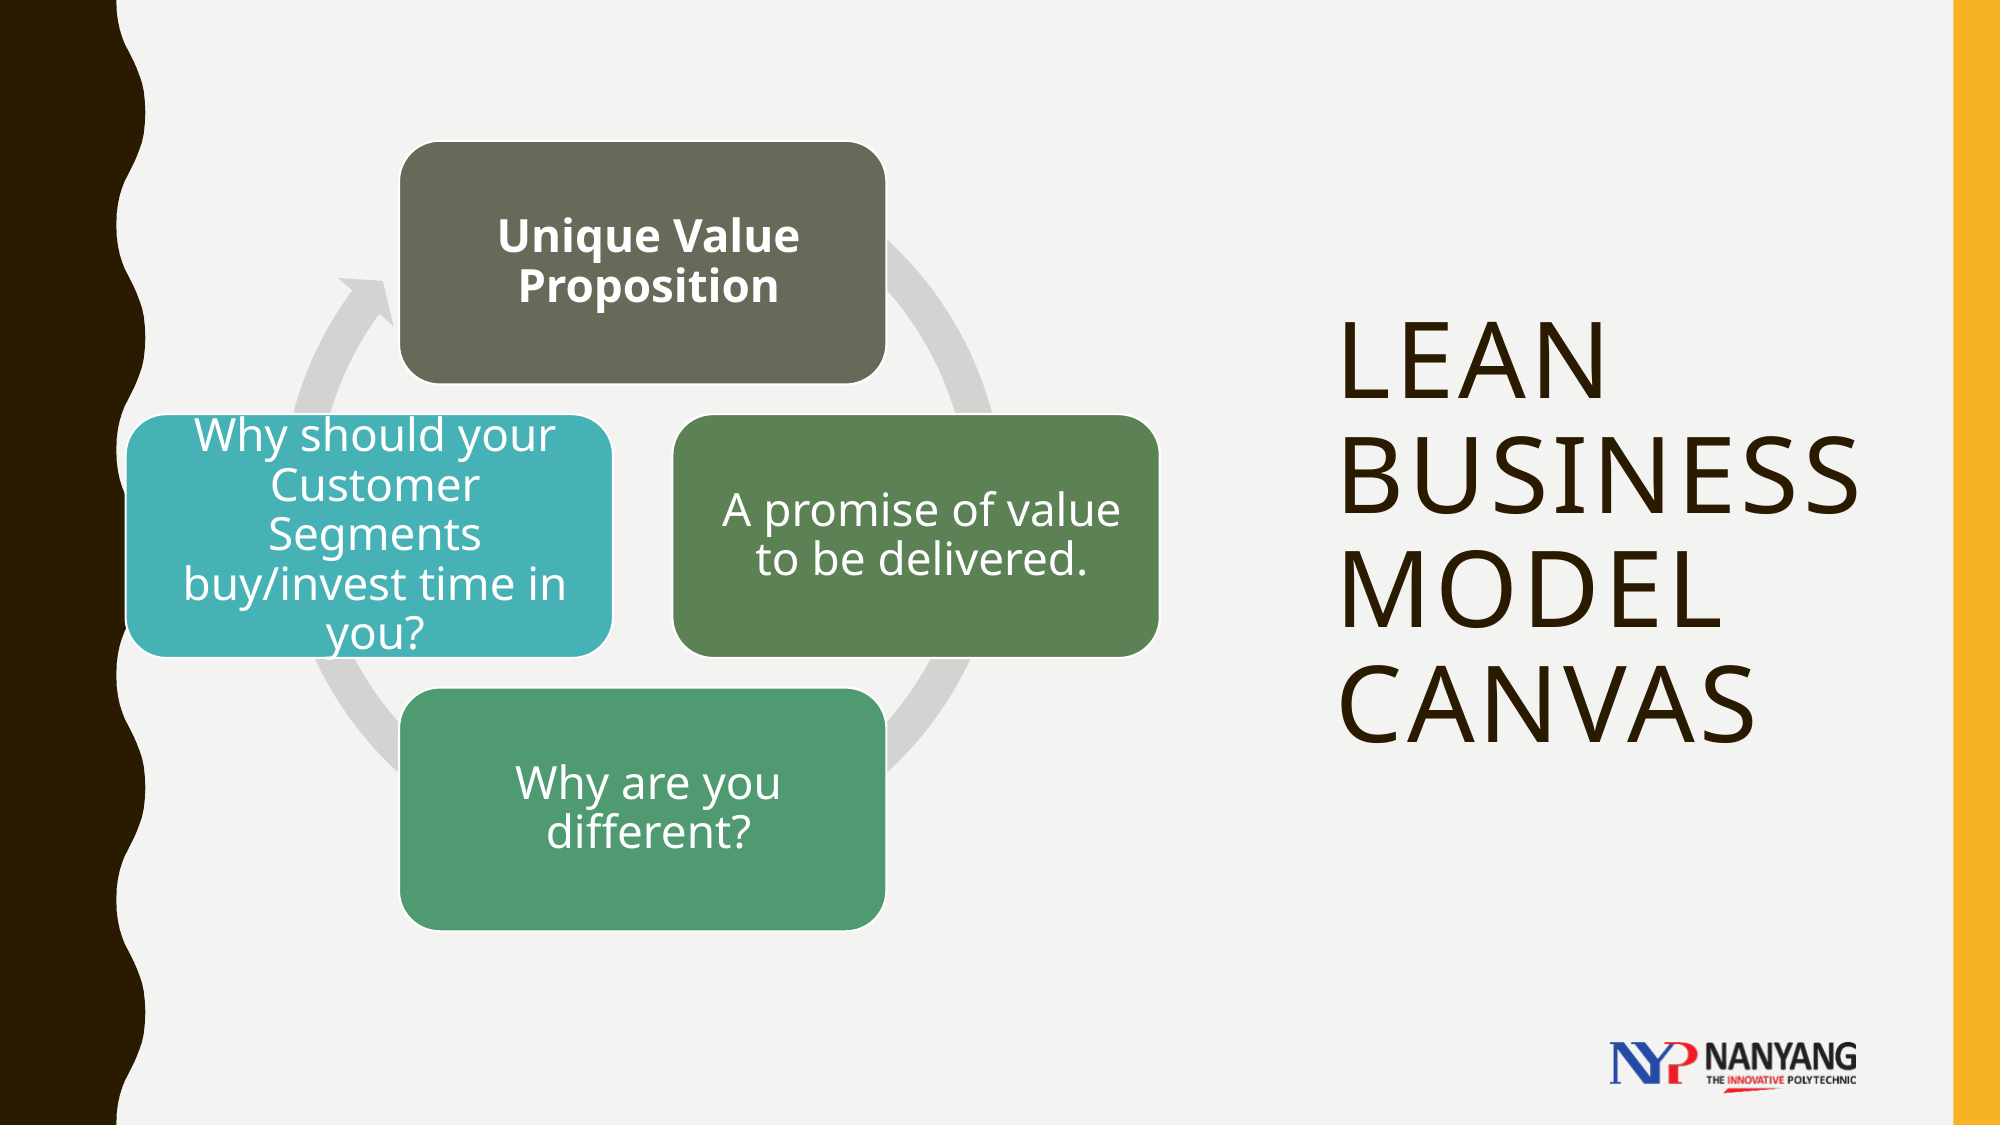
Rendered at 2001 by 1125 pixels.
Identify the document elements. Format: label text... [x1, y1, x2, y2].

title Lean Business model canvas [1320, 79, 1921, 994]
picture [1610, 1042, 1856, 1094]
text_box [125, 78, 1160, 994]
